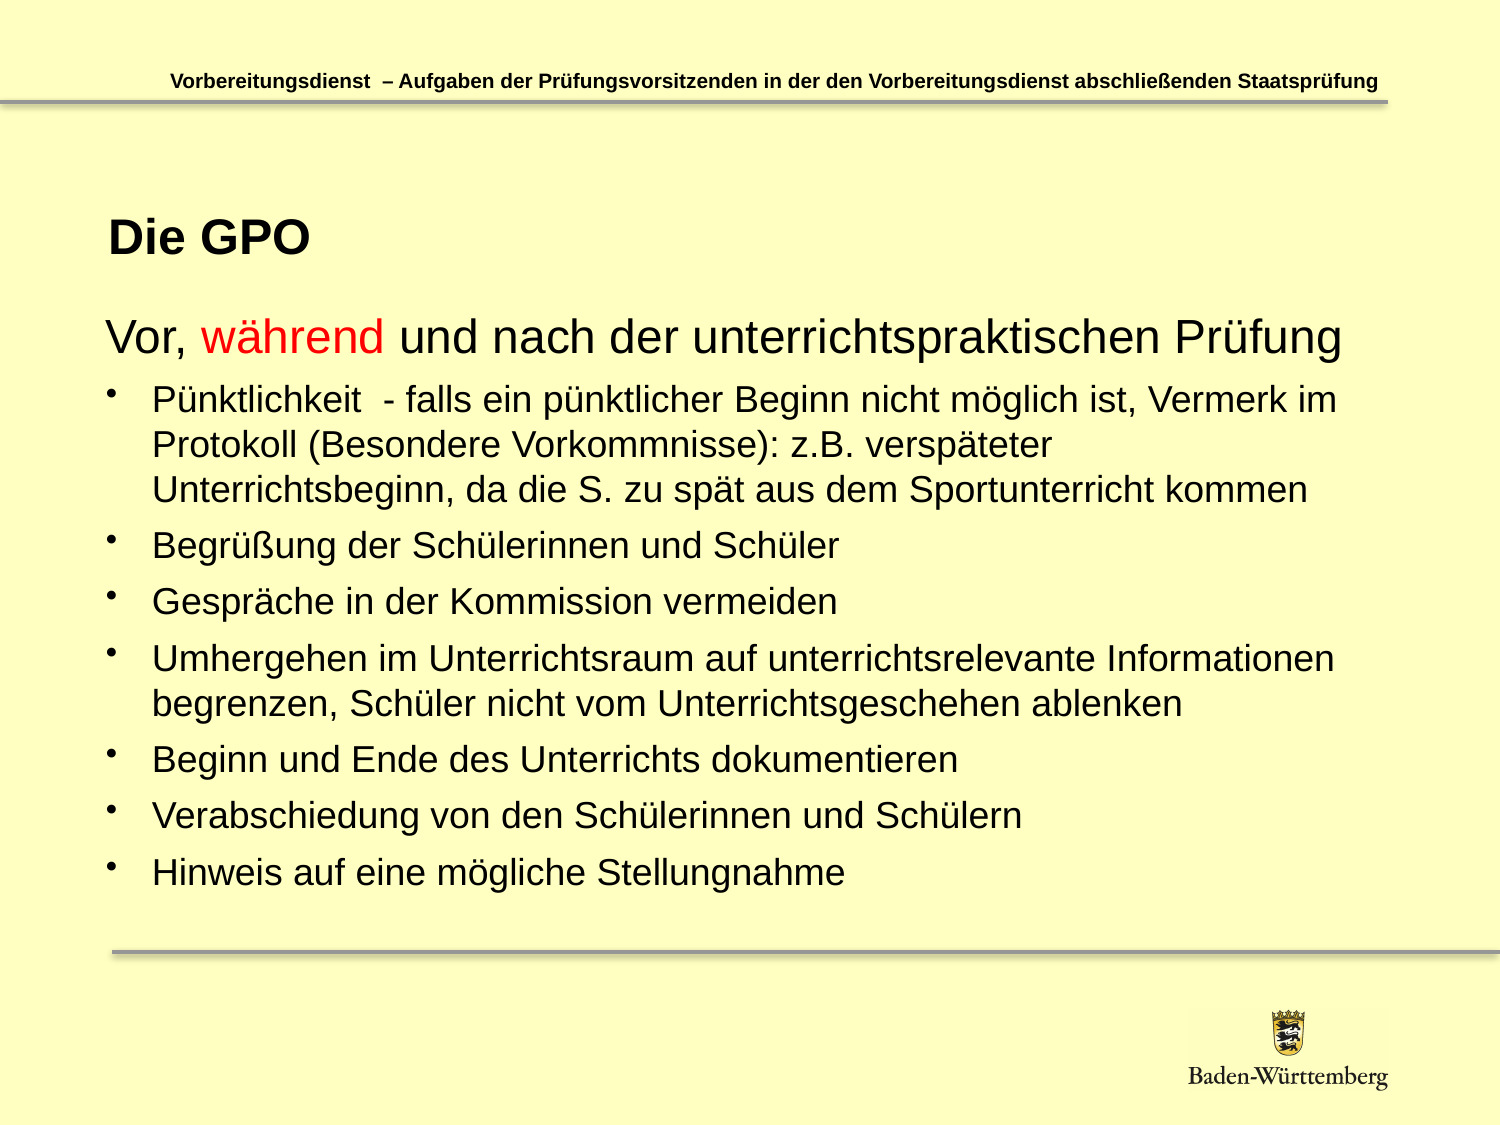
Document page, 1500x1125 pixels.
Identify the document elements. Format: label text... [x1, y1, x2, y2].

title Die GPO [108, 113, 1384, 265]
text_box Vorbereitungsdienst – Aufgaben der Prüfungsvorsitzenden in der den Vorbereitungsdienst abschließenden Staatsprüfung [155, 60, 1394, 101]
text_box Vor, während und nach der unterrichtspraktischen Prüfung Pünktlichkeit - falls ein pünktlicher Beginn nicht möglich ist, Vermerk im Protokoll (Besondere Vorkommnisse): z.B. verspäteter Unterrichtsbeginn, da die S. zu spät aus dem Sportunterricht kommen Begrüßung der Schülerinnen und Schüler Gespräche in der Kommission vermeiden Umhergehen im Unterrichtsraum auf unterrichtsrelevante Informationen begrenzen, Schüler nicht vom Unterrichtsgeschehen ablenken Beginn und Ende des Unterrichts dokumentieren Verabschiedung von den Schülerinnen und Schülern Hinweis auf eine mögliche Stellungnahme [105, 306, 1346, 955]
picture [1188, 1008, 1389, 1091]
